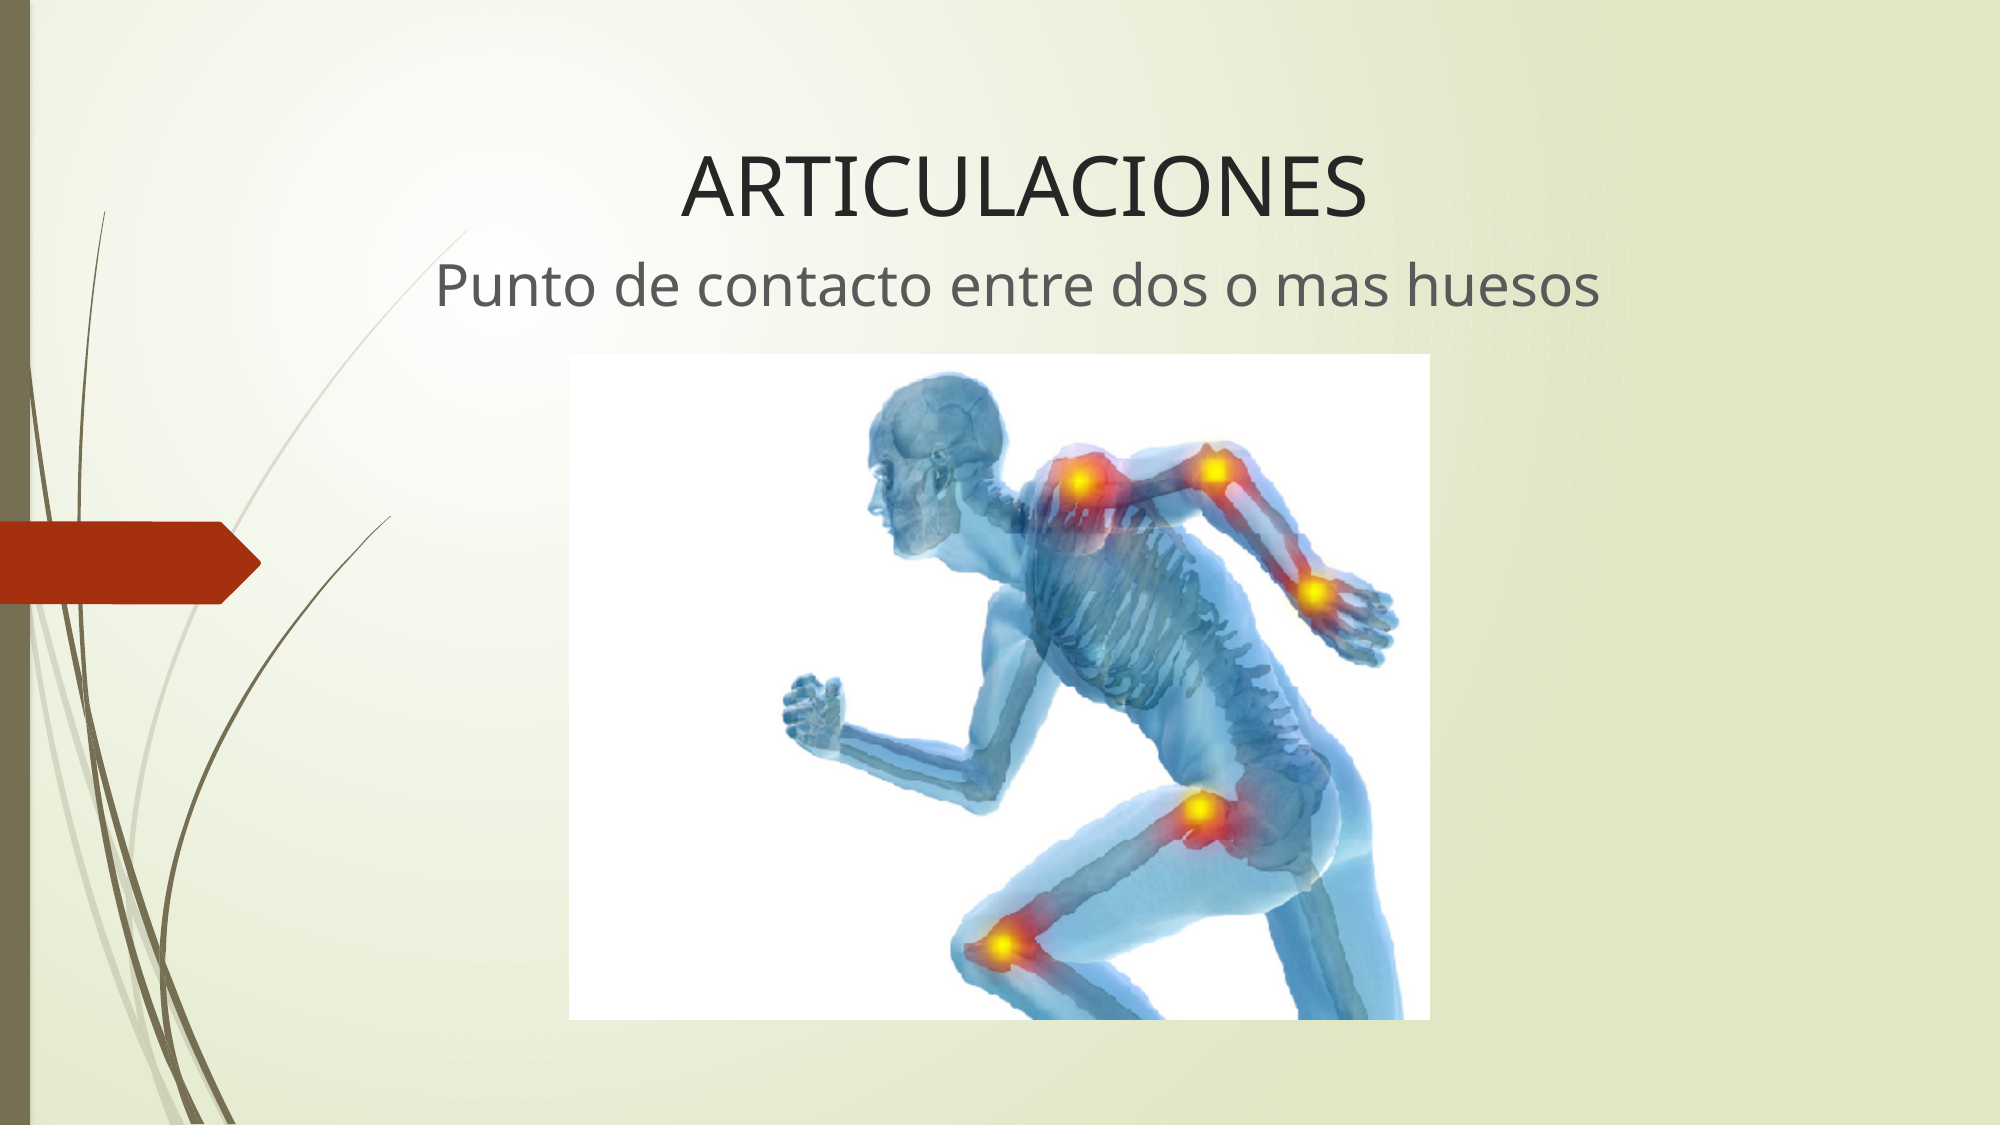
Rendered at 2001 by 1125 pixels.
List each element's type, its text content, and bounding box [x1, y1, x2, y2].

title ARTICULACIONES [294, 0, 1757, 240]
list Punto de contacto entre dos o mas huesos [294, 240, 1757, 342]
picture [569, 354, 1430, 1021]
